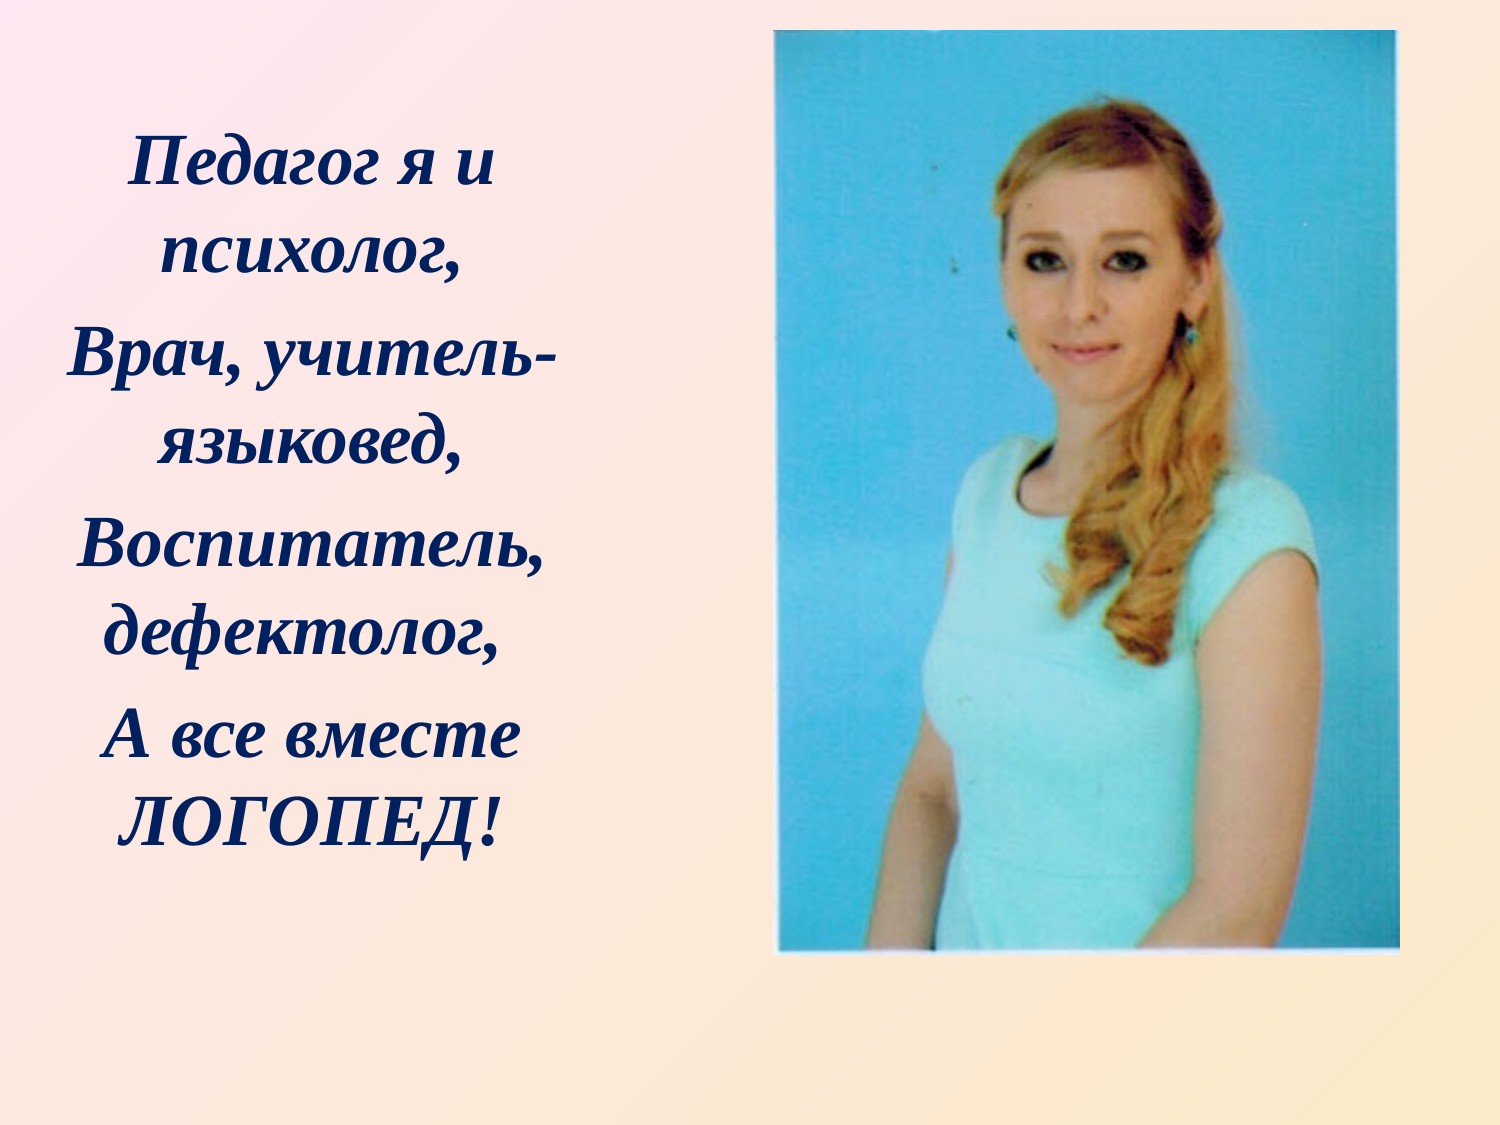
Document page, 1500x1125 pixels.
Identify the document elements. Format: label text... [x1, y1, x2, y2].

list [773, 30, 1400, 955]
list Педагог я и психолог, Врач, учитель-языковед, Воспитатель, дефектолог, А все вместе ЛОГОПЕД! [41, 54, 585, 870]
